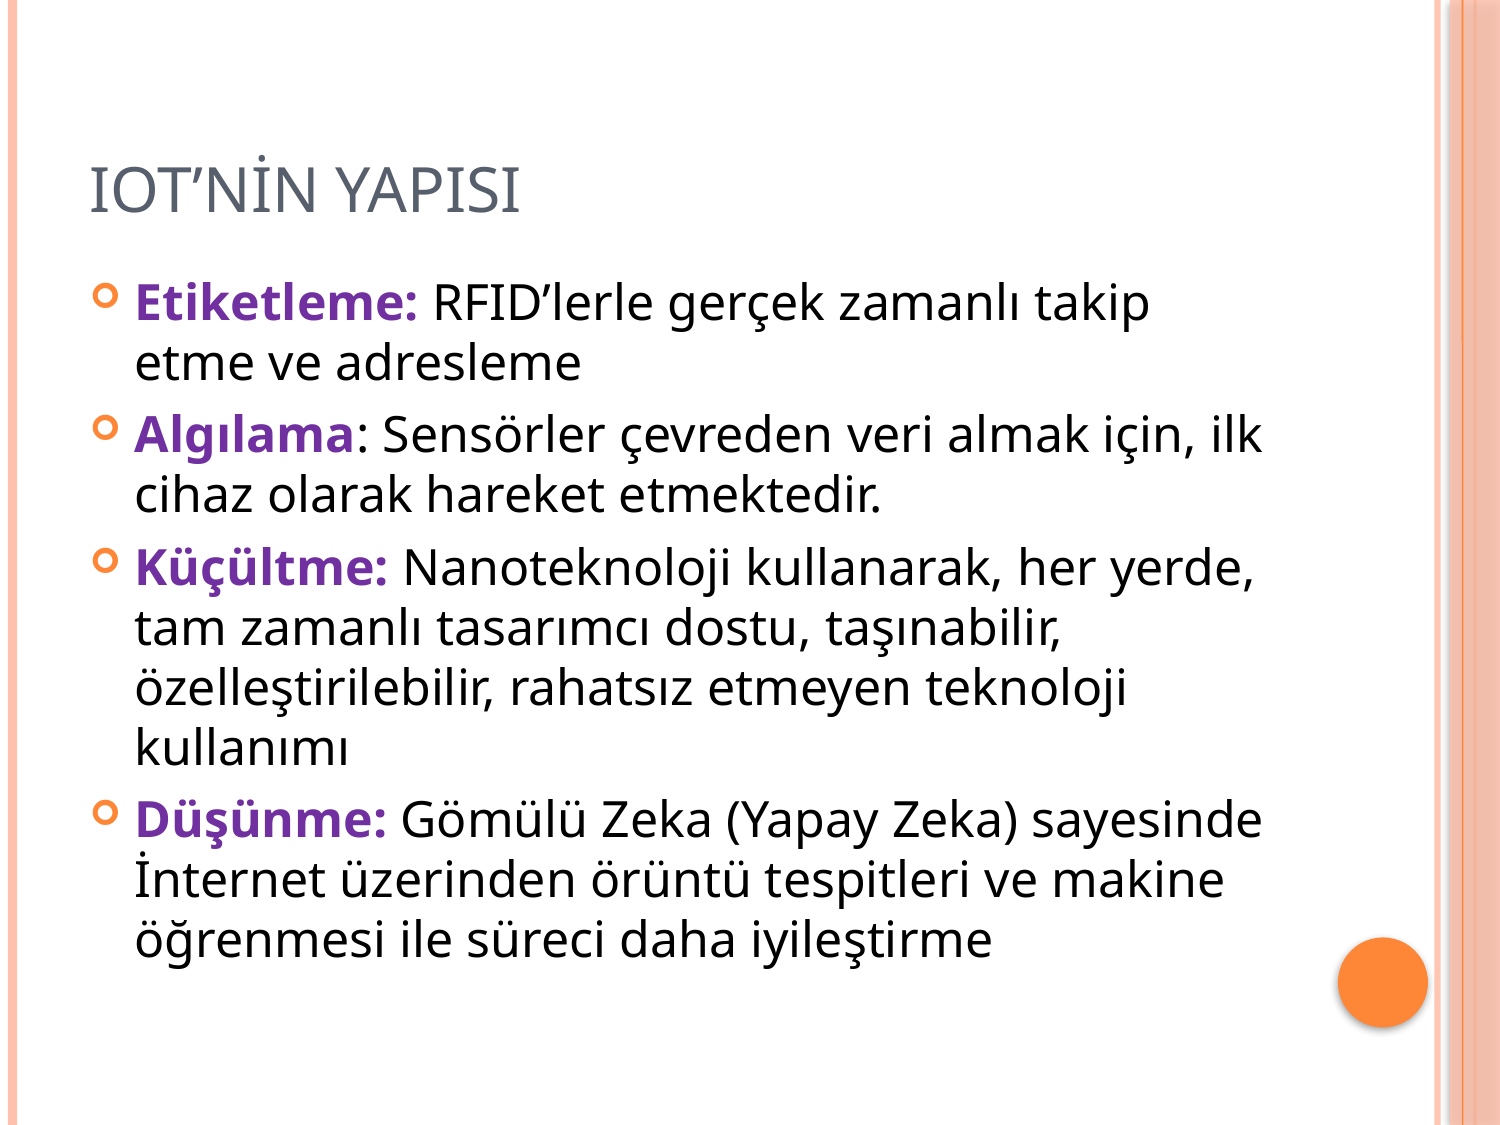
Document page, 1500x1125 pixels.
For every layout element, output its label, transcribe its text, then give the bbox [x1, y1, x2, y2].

list Etiketleme: RFID’lerle gerçek zamanlı takip etme ve adresleme Algılama: Sensörler çevreden veri almak için, ilk cihaz olarak hareket etmektedir. Küçültme: Nanoteknoloji kullanarak, her yerde, tam zamanlı tasarımcı dostu, taşınabilir, özelleştirilebilir, rahatsız etmeyen teknoloji kullanımı Düşünme: Gömülü Zeka (Yapay Zeka) sayesinde İnternet üzerinden örüntü tespitleri ve makine öğrenmesi ile süreci daha iyileştirme [75, 262, 1300, 1062]
title IoT’NİN YAPISI [75, 45, 1300, 233]
